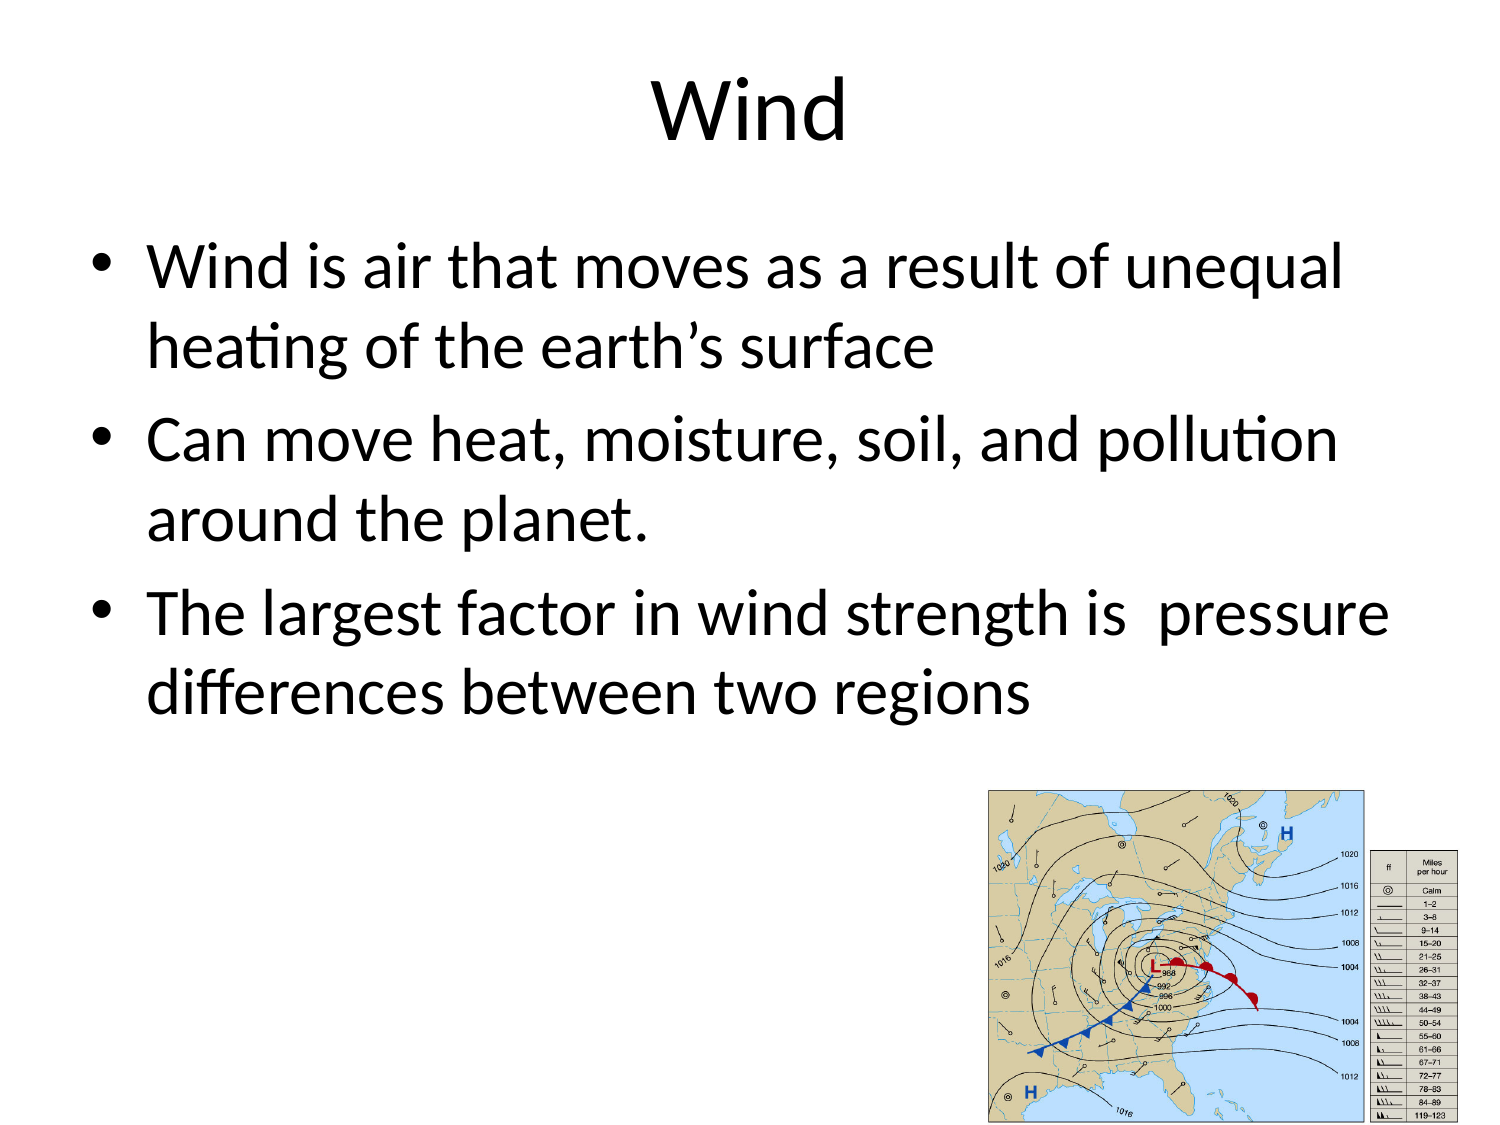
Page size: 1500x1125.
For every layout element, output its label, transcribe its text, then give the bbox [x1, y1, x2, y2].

picture [987, 788, 1460, 1125]
title Wind [75, 9, 1425, 197]
list Wind is air that moves as a result of unequal heating of the earth’s surface Can move heat, moisture, soil, and pollution around the planet. The largest factor in wind strength is pressure differences between two regions [75, 214, 1425, 957]
